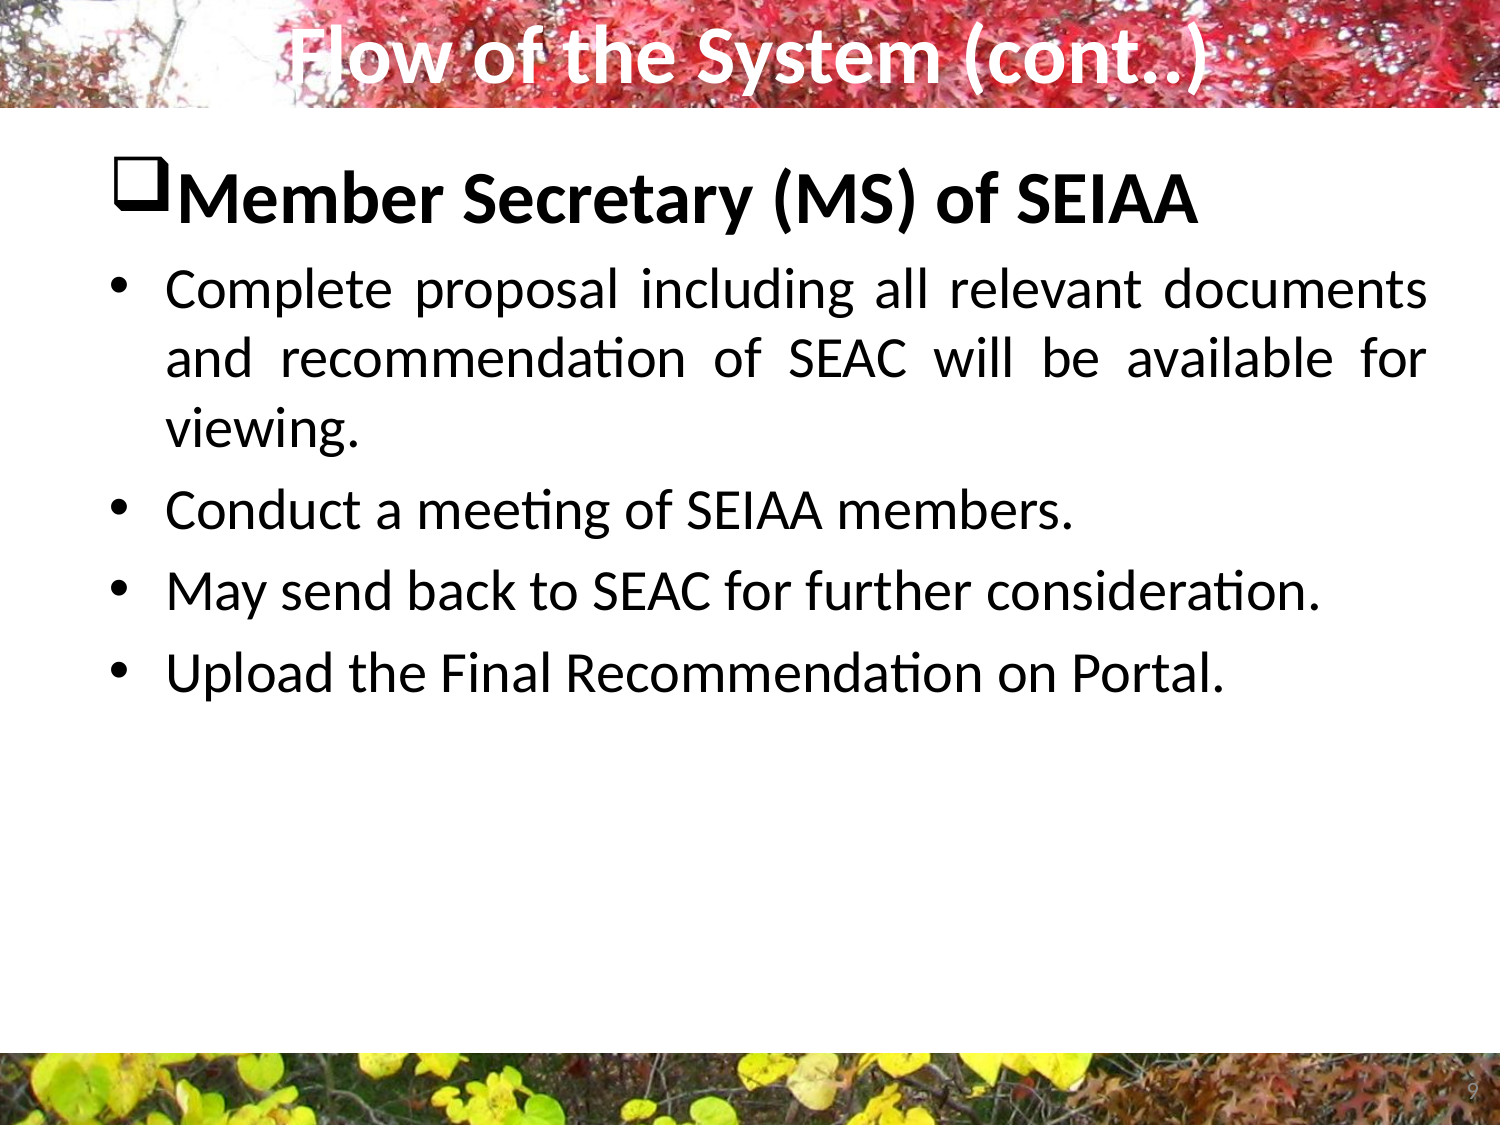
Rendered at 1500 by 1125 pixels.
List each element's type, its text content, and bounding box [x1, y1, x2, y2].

picture [0, 1053, 1500, 1125]
title Flow of the System (cont..) [0, 0, 1500, 100]
list Member Secretary (MS) of SEIAA Complete proposal including all relevant documents and recommendation of SEAC will be available for viewing. Conduct a meeting of SEIAA members. May send back to SEAC for further consideration. Upload the Final Recommendation on Portal. [93, 140, 1444, 997]
slide_number 9 [70, 1059, 1495, 1120]
picture [0, 100, 1500, 108]
